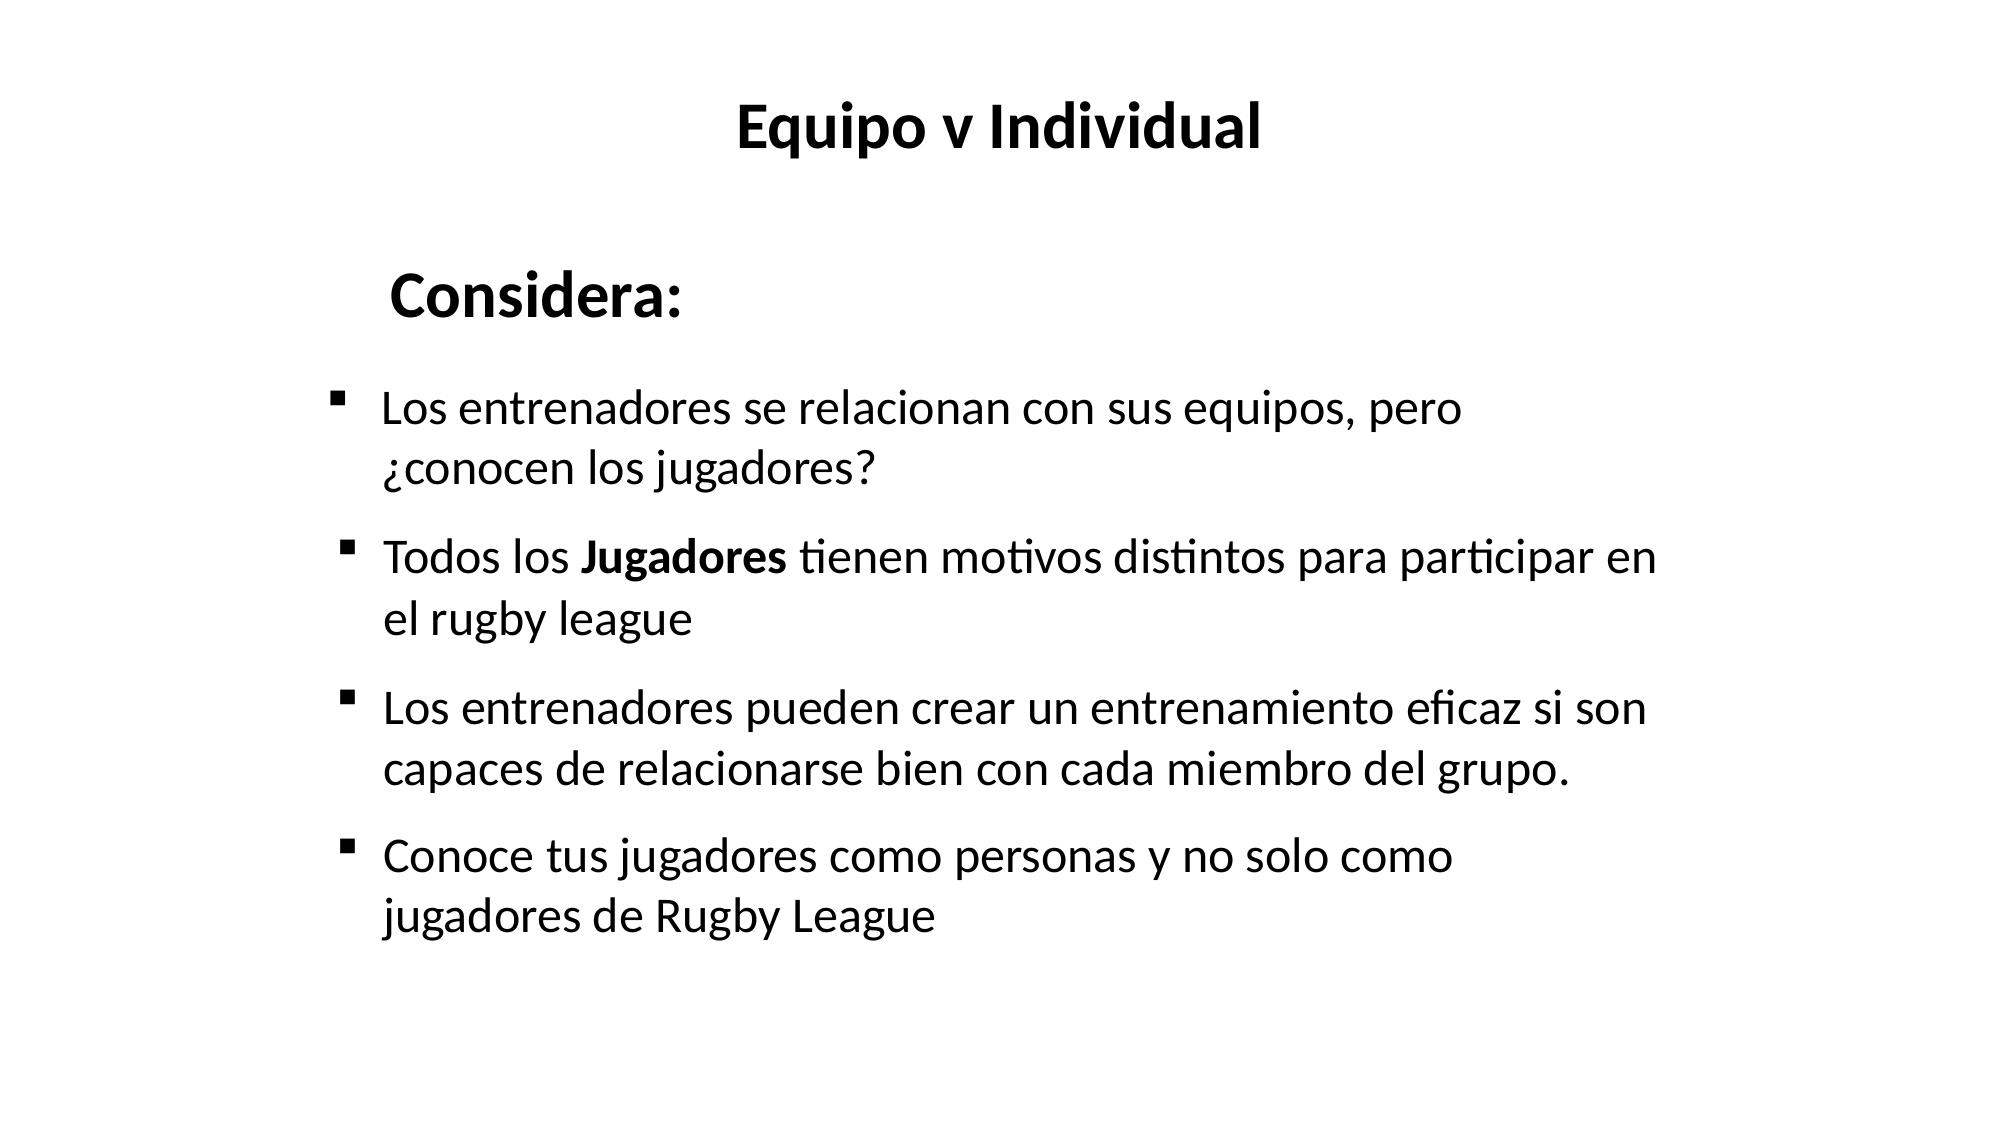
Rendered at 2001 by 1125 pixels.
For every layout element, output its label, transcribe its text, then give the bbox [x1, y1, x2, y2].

text_box Equipo v Individual [249, 74, 1750, 169]
text_box Considera: Los entrenadores se relacionan con sus equipos, pero ¿conocen los jugadores? Todos los Jugadores tienen motivos distintos para participar en el rugby league Los entrenadores pueden crear un entrenamiento eficaz si son capaces de relacionarse bien con cada miembro del grupo. Conoce tus jugadores como personas y no solo como jugadores de Rugby League [248, 243, 1678, 950]
